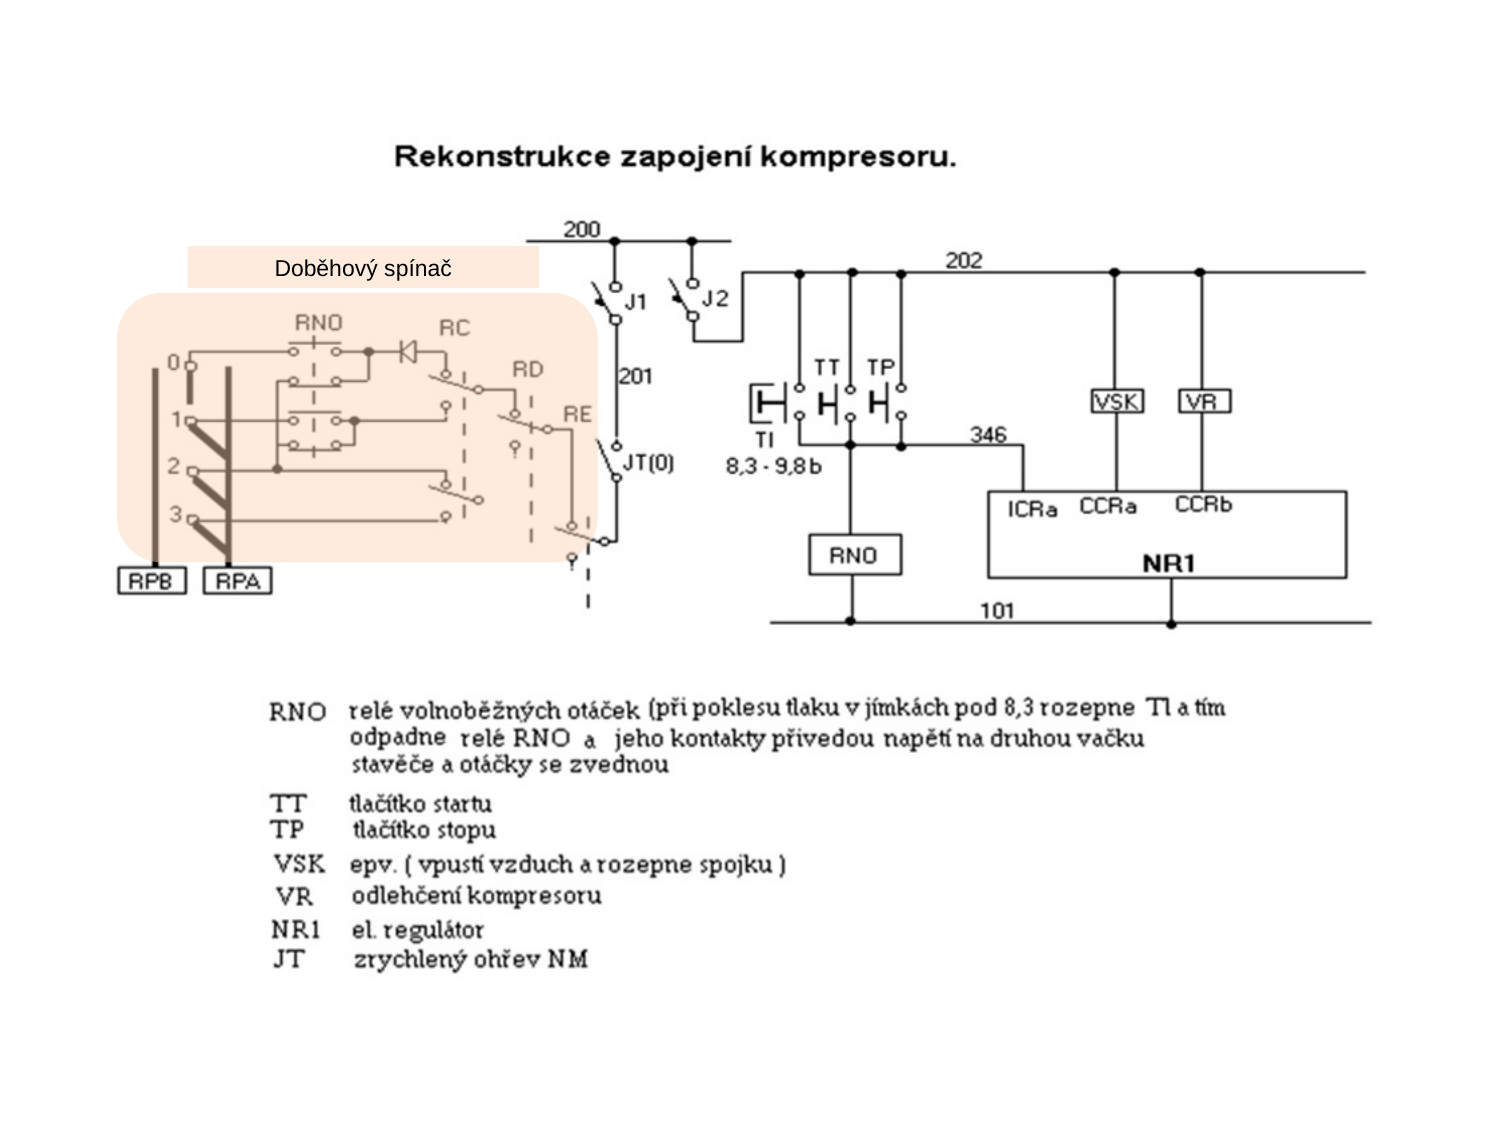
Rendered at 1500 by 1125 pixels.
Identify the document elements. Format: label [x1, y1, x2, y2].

list [100, 105, 1407, 1054]
